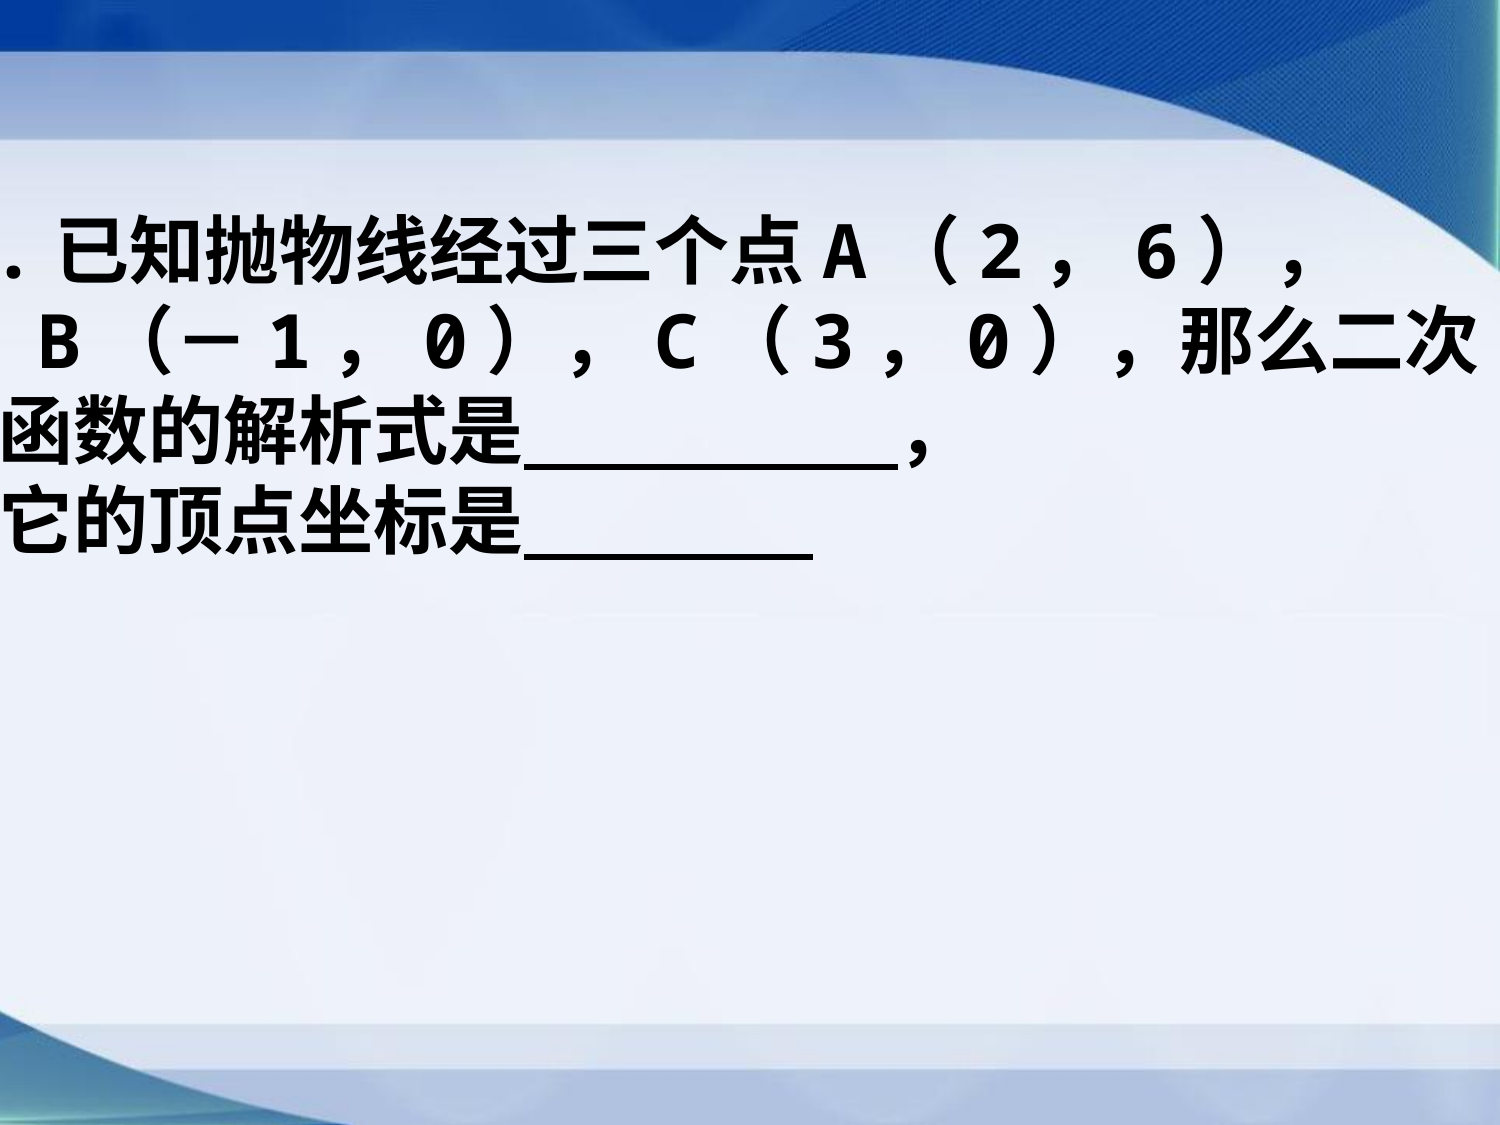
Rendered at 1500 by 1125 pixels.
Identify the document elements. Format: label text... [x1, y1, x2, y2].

text_box 9.已知抛物线经过三个点A（2，6）， B（－1，0），C（3，0），那么二次 函数的解析式是 ， 它的顶点坐标是 [0, 196, 1495, 572]
picture [0, 0, 1500, 1125]
